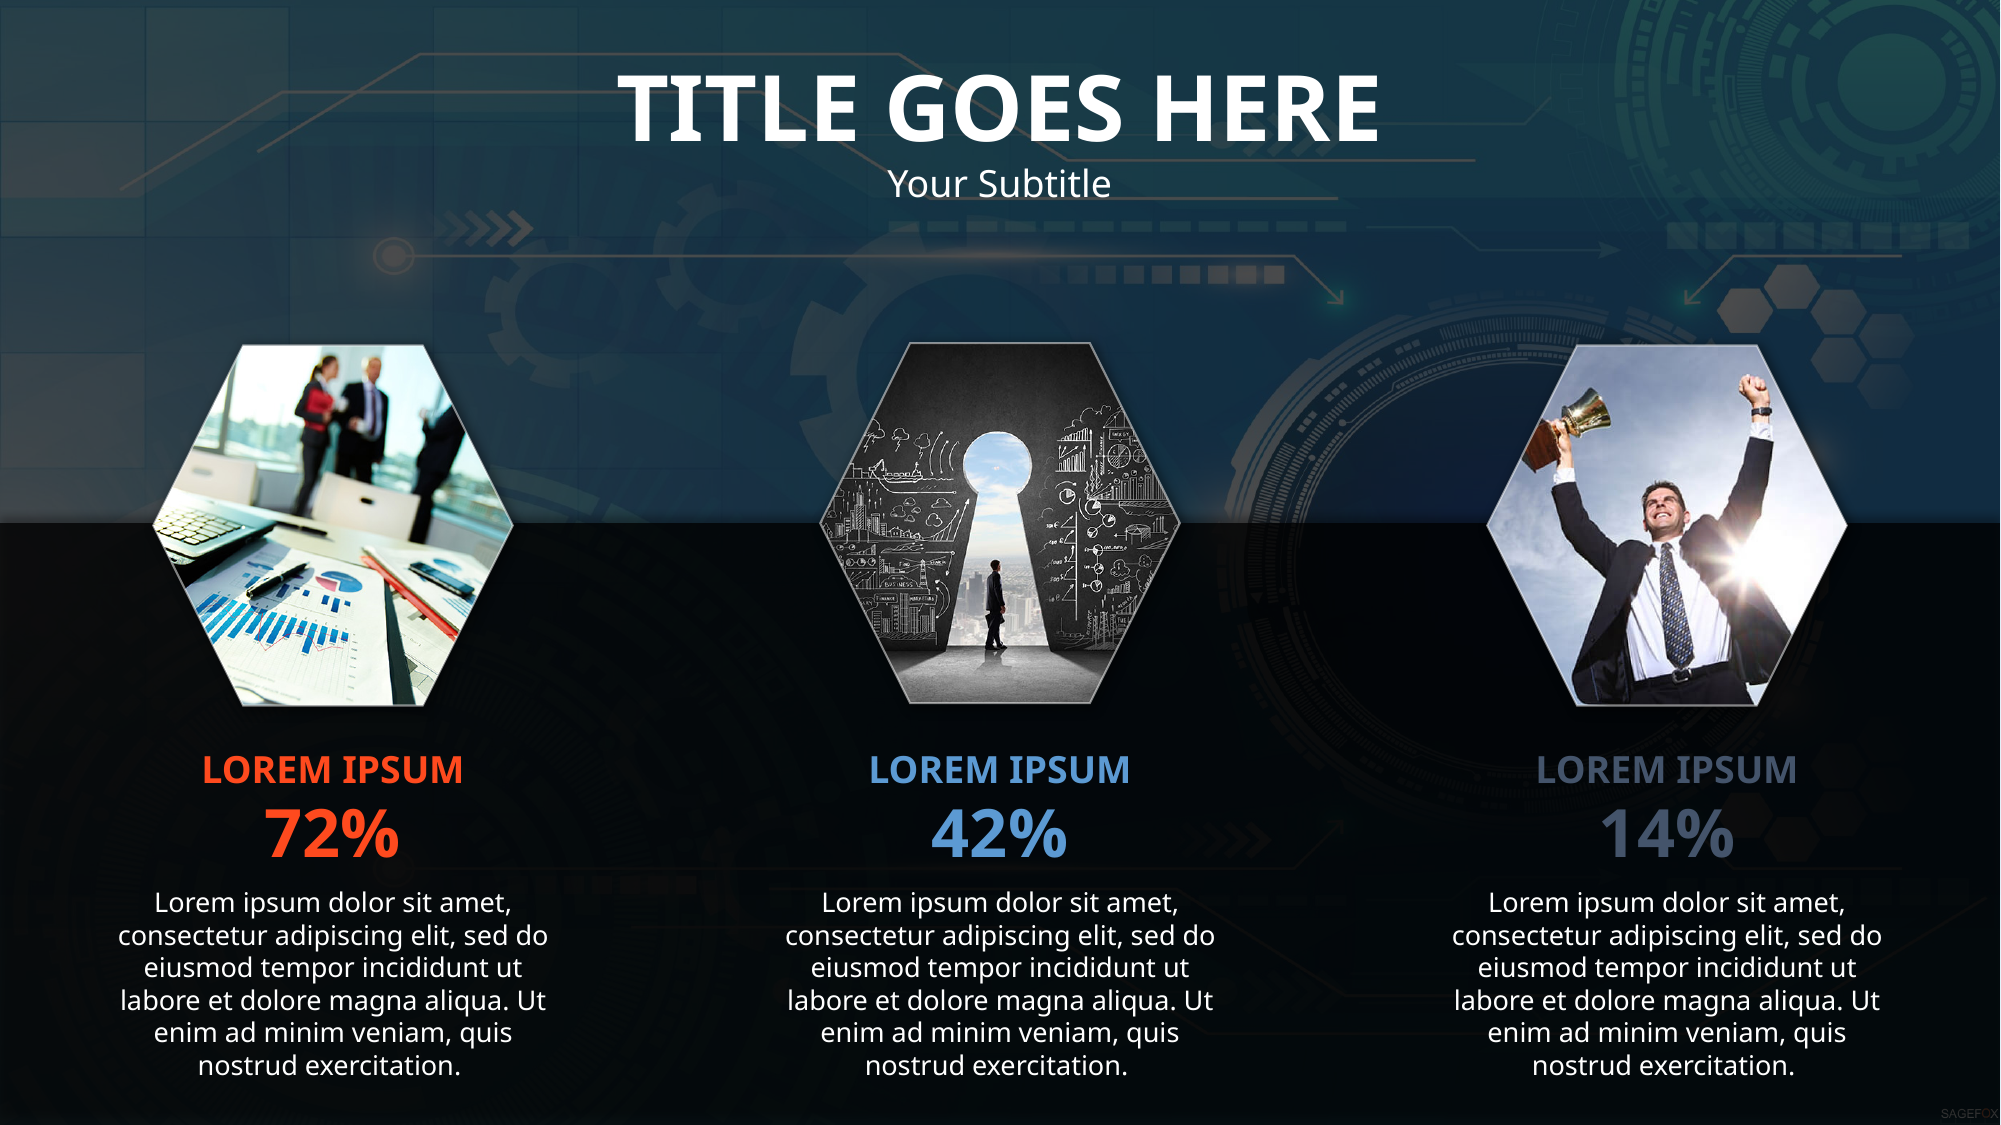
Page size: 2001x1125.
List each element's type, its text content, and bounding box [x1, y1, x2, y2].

text_box TITLE GOES HERE Your Subtitle [548, 42, 1452, 212]
text_box LOREM IPSUM 14% Lorem ipsum dolor sit amet, consectetur adipiscing elit, sed do eiusmod tempor incididunt ut labore et dolore magna aliqua. Ut enim ad minim veniam, quis nostrud exercitation. [1429, 738, 1905, 1089]
text_box [819, 342, 1181, 705]
text_box LOREM IPSUM 42% Lorem ipsum dolor sit amet, consectetur adipiscing elit, sed do eiusmod tempor incididunt ut labore et dolore magna aliqua. Ut enim ad minim veniam, quis nostrud exercitation. [762, 738, 1238, 1089]
text_box [0, 522, 2000, 1125]
text_box [1486, 344, 1848, 707]
text_box [152, 344, 514, 707]
text_box LOREM IPSUM 72% Lorem ipsum dolor sit amet, consectetur adipiscing elit, sed do eiusmod tempor incididunt ut labore et dolore magna aliqua. Ut enim ad minim veniam, quis nostrud exercitation. [95, 738, 571, 1089]
